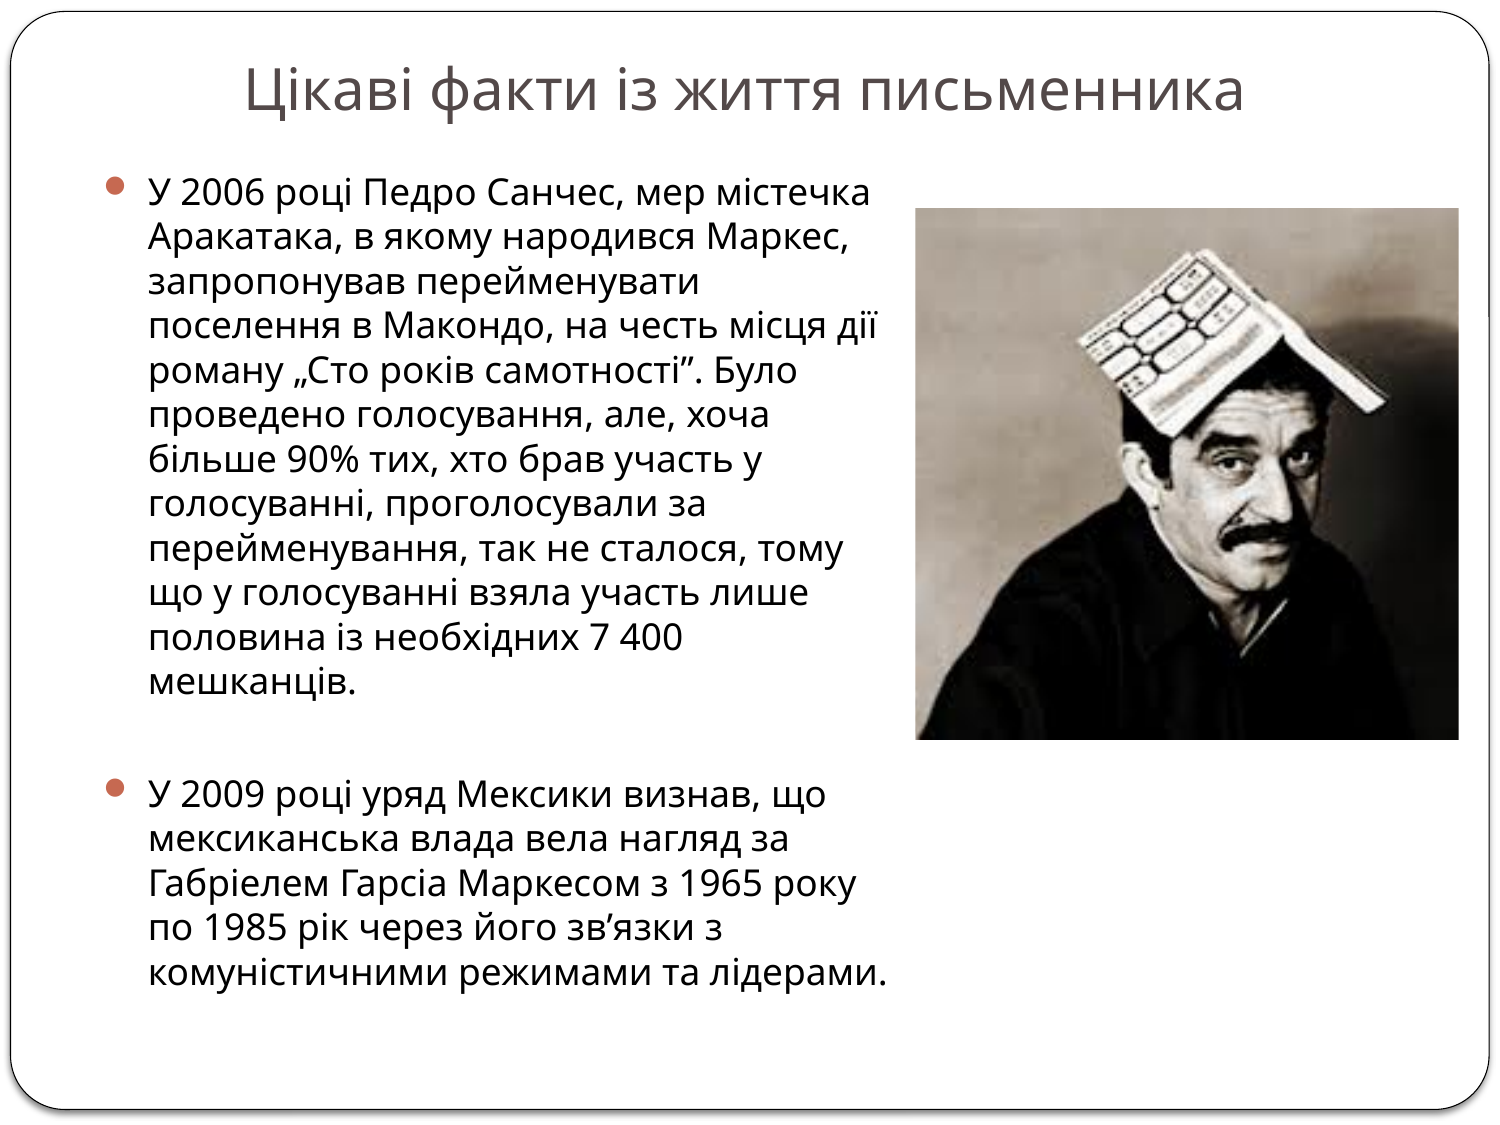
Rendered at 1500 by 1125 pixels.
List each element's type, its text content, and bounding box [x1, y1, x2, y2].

title Цікаві факти із життя письменника [64, 30, 1425, 138]
list У 2006 році Педро Санчес, мер містечка Аракатака, в якому народився Маркес, запропонував перейменувати поселення в Макондо, на честь місця дії роману „Сто років самотності”. Було проведено голосування, але, хоча більше 90% тих, хто брав участь у голосуванні, проголосували за перейменування, так не сталося, тому що у голосуванні взяла участь лише половина із необхідних 7 400 мешканців. У 2009 році уряд Мексики визнав, що мексиканська влада вела нагляд за Габріелем Гарсіа Маркесом з 1965 року по 1985 рік через його зв’язки з комуністичними режимами та лідерами. [88, 160, 904, 1047]
picture [915, 207, 1459, 740]
